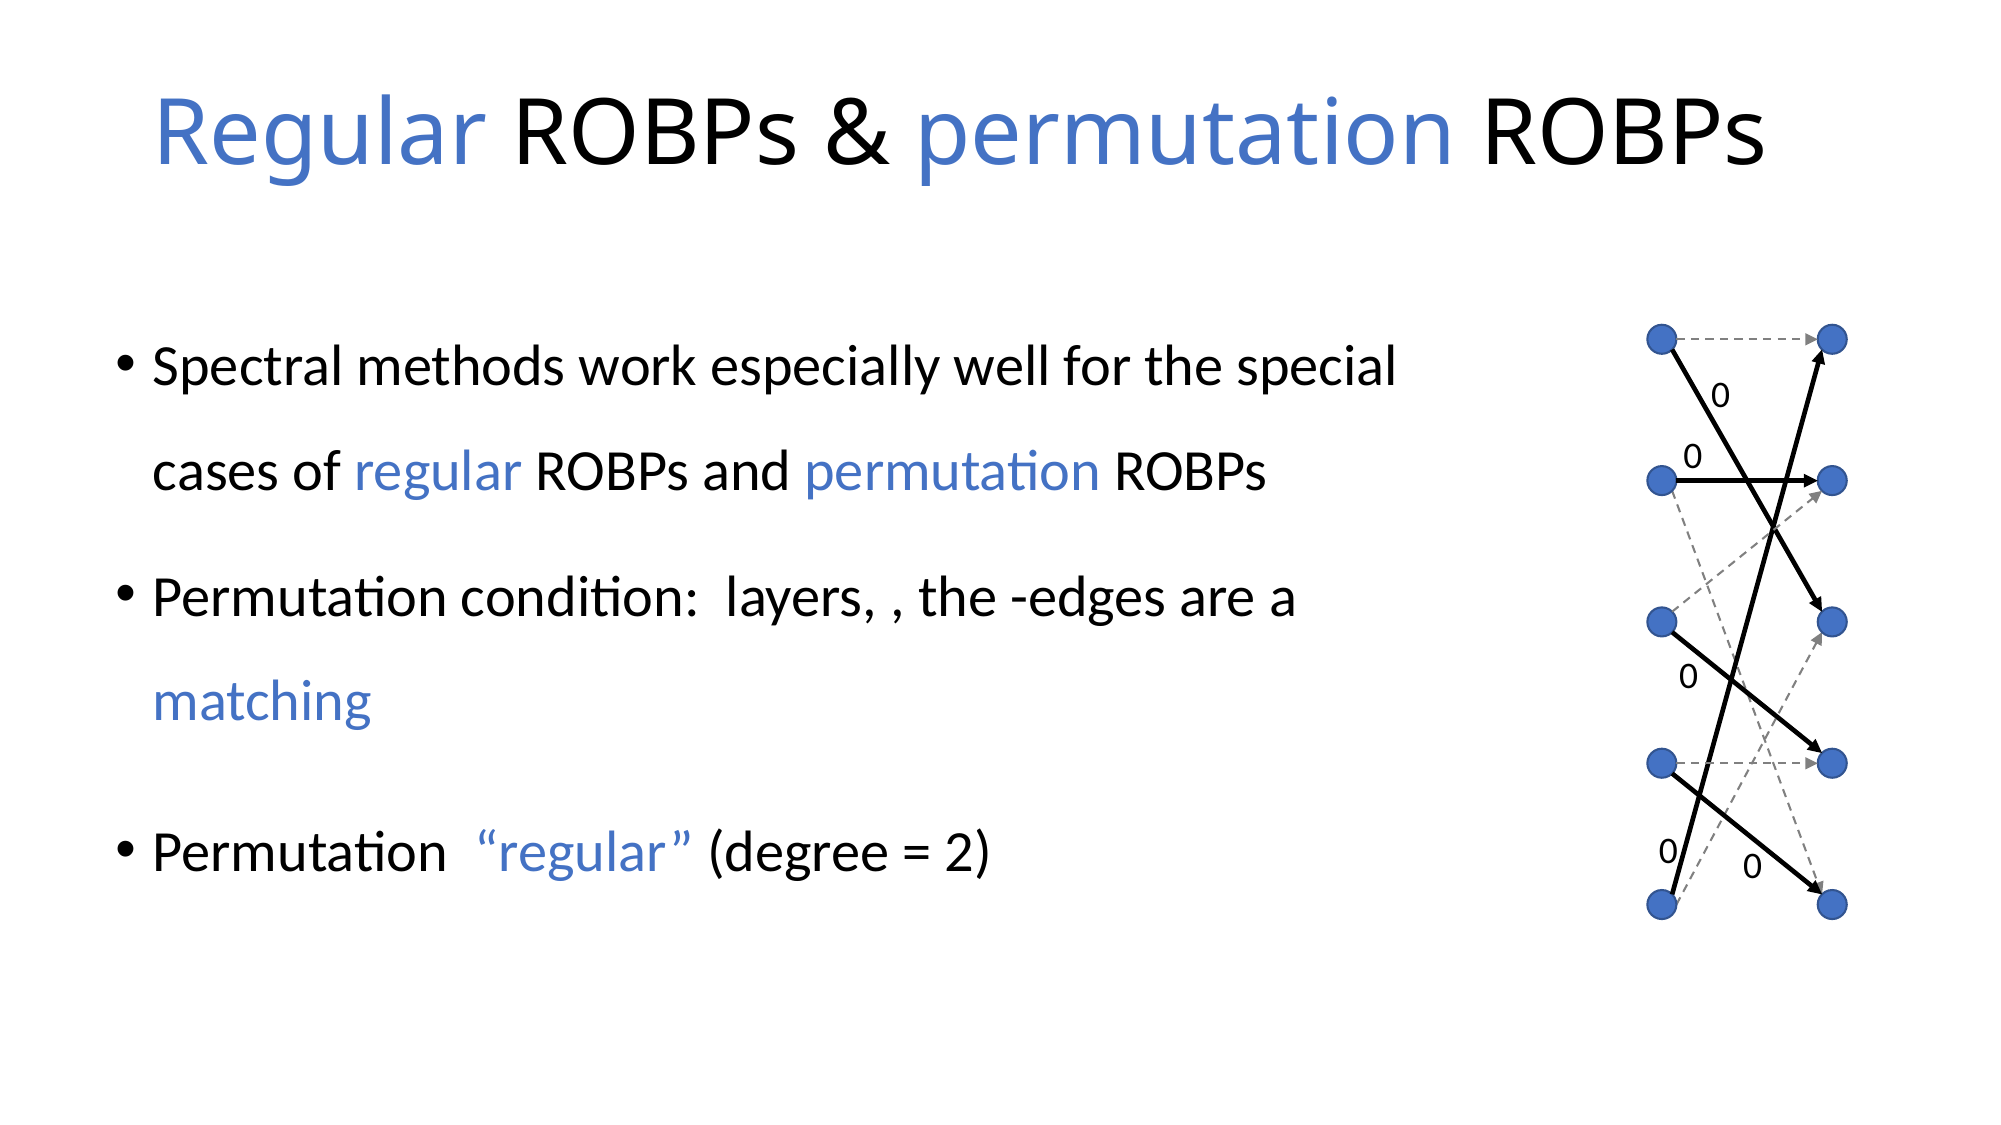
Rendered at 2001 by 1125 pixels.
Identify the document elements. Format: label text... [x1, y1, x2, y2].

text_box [1644, 324, 1847, 920]
title Regular ROBPs & permutation ROBPs [137, 25, 1863, 244]
